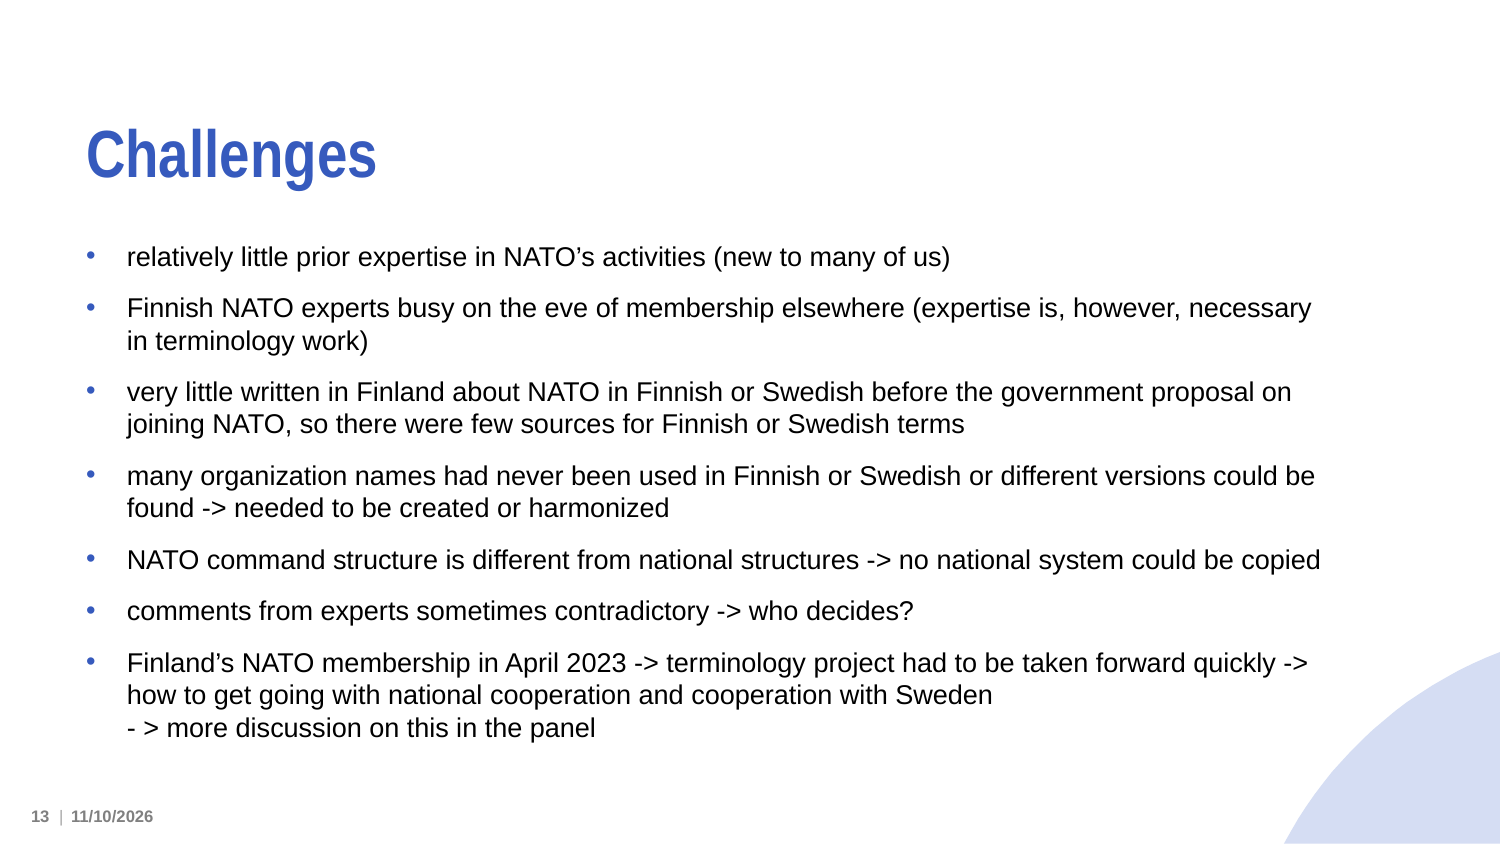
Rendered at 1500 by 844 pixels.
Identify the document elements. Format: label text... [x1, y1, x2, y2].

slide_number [70, 799, 184, 833]
list relatively little prior expertise in NATO’s activities (new to many of us) Finnish NATO experts busy on the eve of membership elsewhere (expertise is, however, necessary in terminology work) very little written in Finland about NATO in Finnish or Swedish before the government proposal on joining NATO, so there were few sources for Finnish or Swedish terms many organization names had never been used in Finnish or Swedish or different versions could be found -> needed to be created or harmonized NATO command structure is different from national structures -> no national system could be copied comments from experts sometimes contradictory -> who decides? Finland’s NATO membership in April 2023 -> terminology project had to be taken forward quickly -> how to get going with national cooperation and cooperation with Sweden - > more discussion on this in the panel [70, 231, 1341, 788]
title Challenges [70, 38, 1341, 199]
slide_number 13 | [0, 799, 67, 833]
